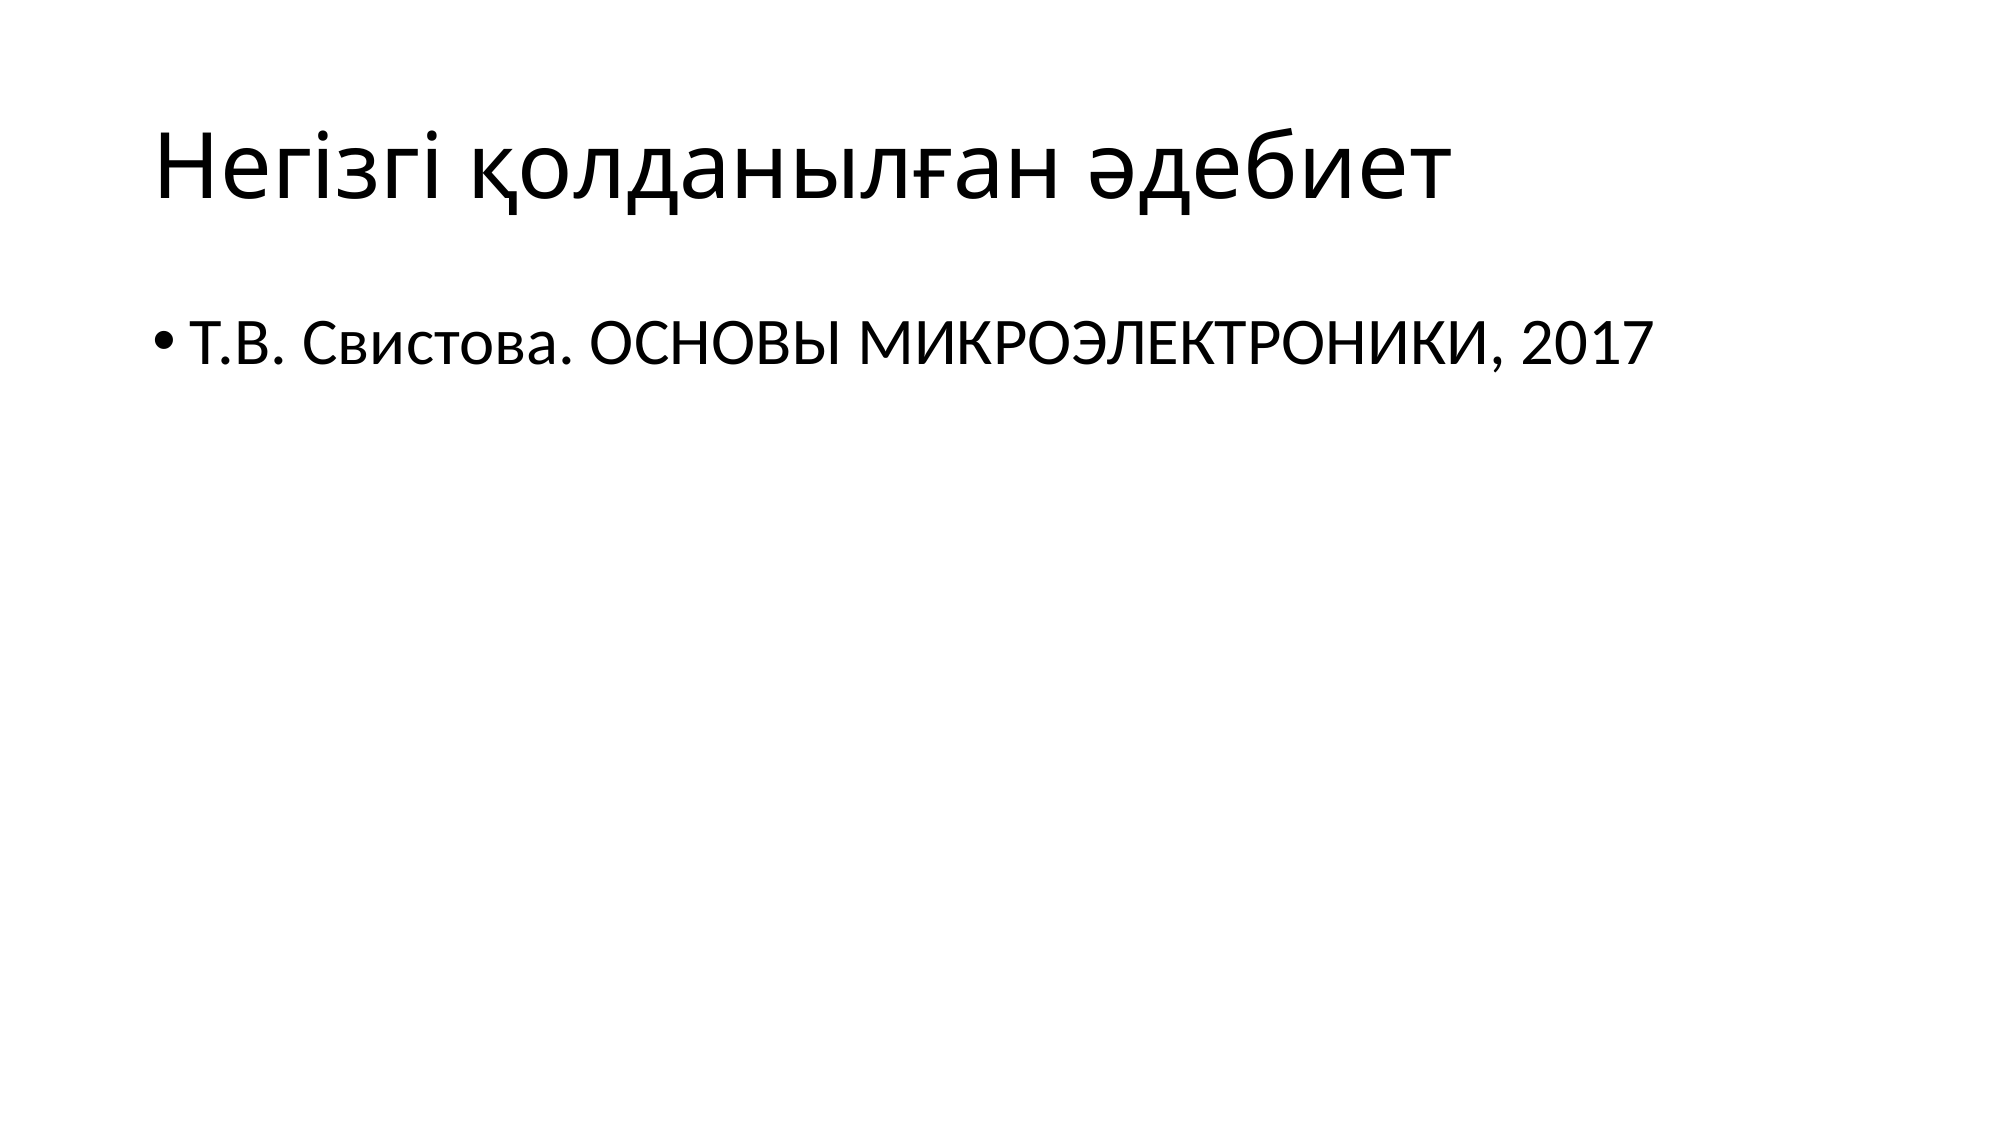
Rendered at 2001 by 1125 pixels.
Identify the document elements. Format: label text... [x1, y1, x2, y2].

list Т.В. Свистова. ОСНОВЫ МИКРОЭЛЕКТРОНИКИ, 2017 [137, 299, 1863, 953]
title Негізгі қолданылған әдебиет [137, 59, 1863, 278]
